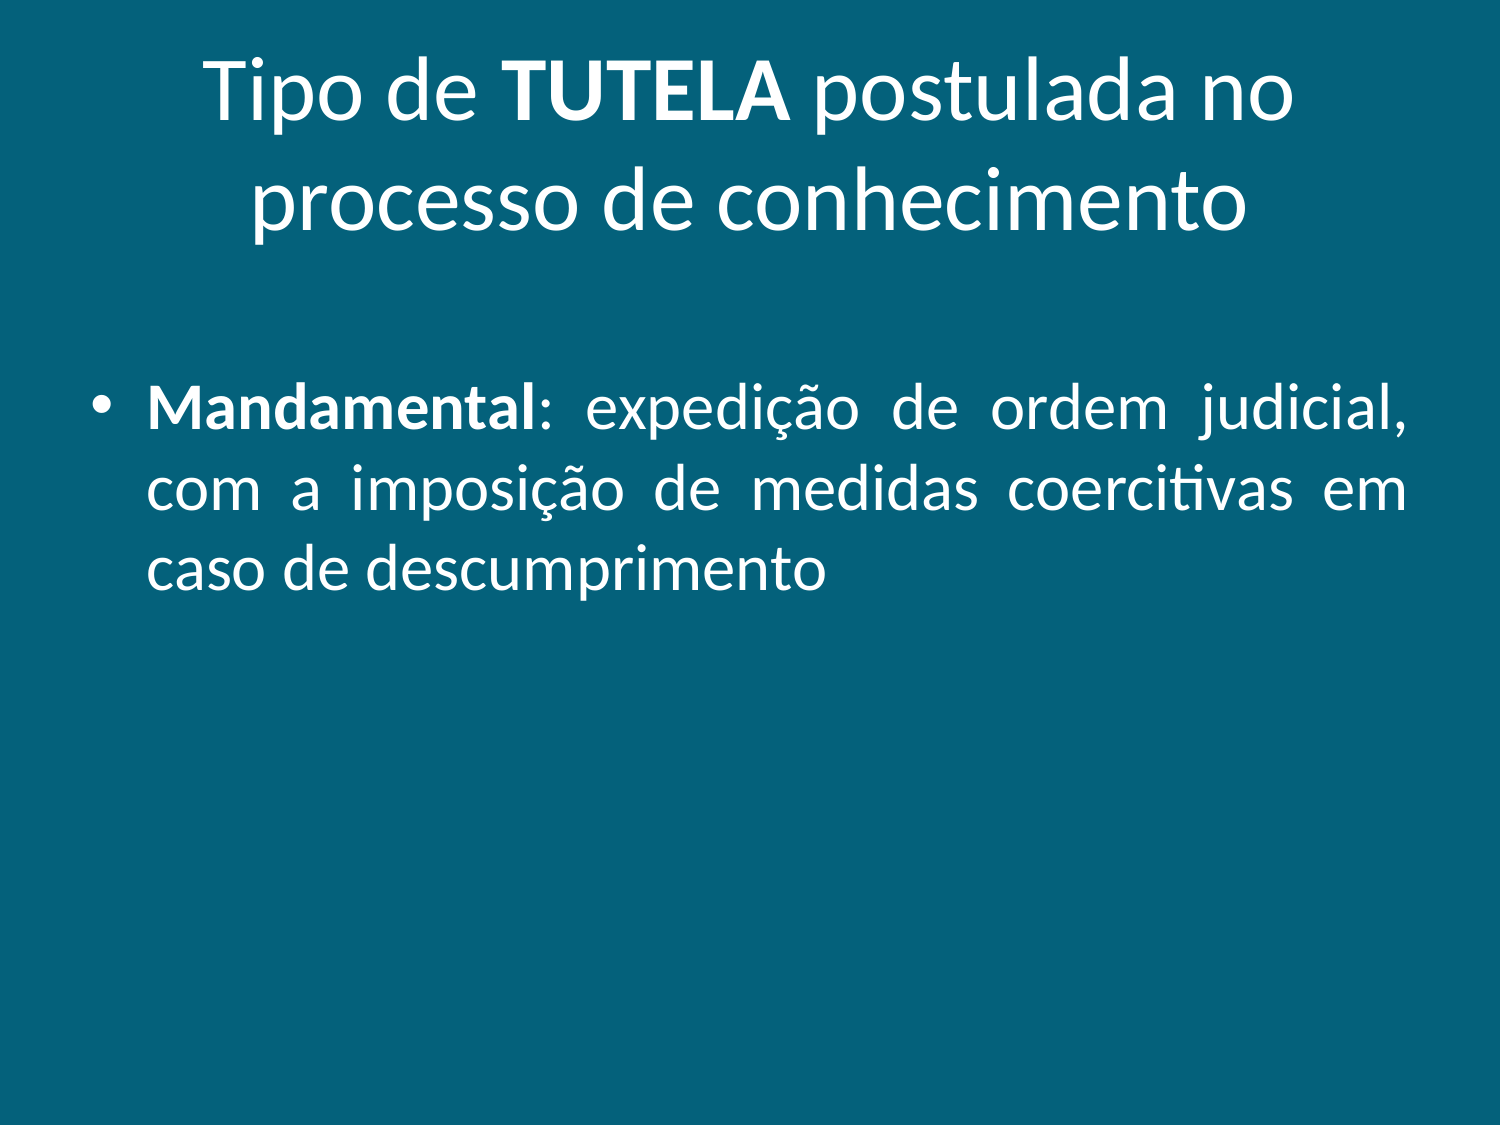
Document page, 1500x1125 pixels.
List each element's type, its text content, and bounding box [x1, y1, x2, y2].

title Tipo de TUTELA postulada no processo de conhecimento [75, 45, 1425, 233]
list Mandamental: expedição de ordem judicial, com a imposição de medidas coercitivas em caso de descumprimento [75, 262, 1425, 1005]
